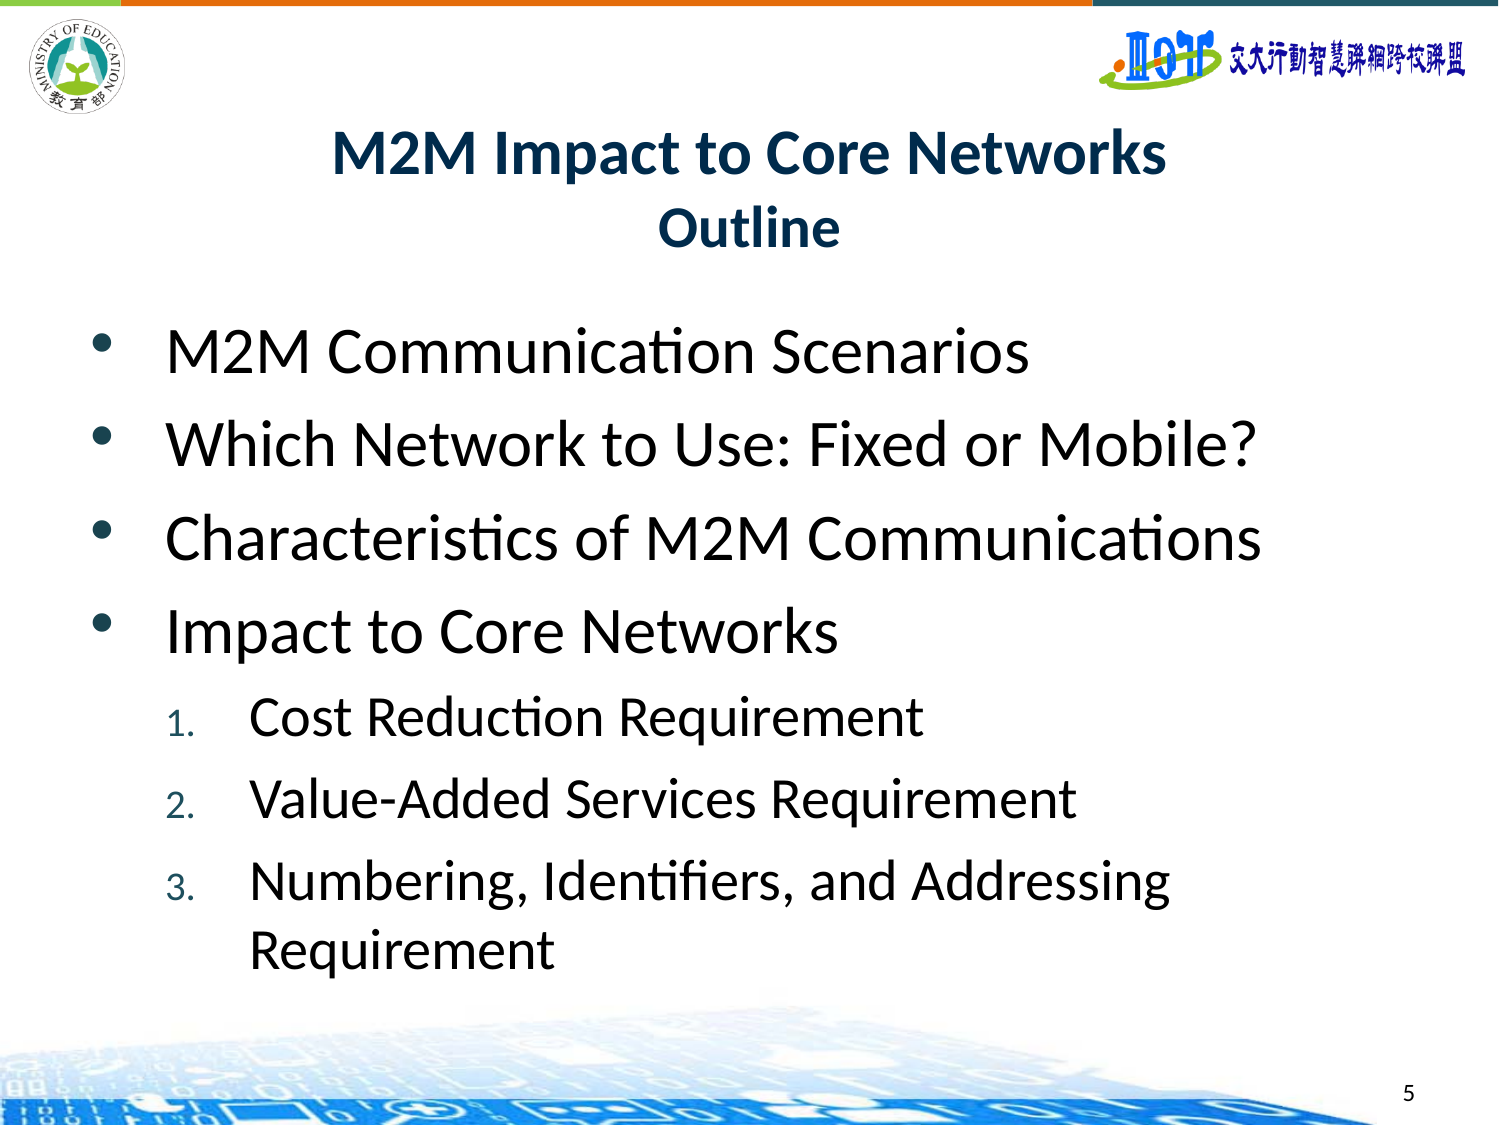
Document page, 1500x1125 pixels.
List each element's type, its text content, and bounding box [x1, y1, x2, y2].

title M2M Impact to Core Networks Outline [75, 101, 1425, 268]
picture [0, 987, 1377, 1125]
picture [29, 19, 125, 114]
slide_number 5 [1387, 1069, 1484, 1125]
picture [1099, 30, 1465, 90]
list M2M Communication Scenarios Which Network to Use: Fixed or Mobile? Characteristics of M2M Communications Impact to Core Networks Cost Reduction Requirement Value-Added Services Requirement Numbering, Identifiers, and Addressing Requirement [75, 299, 1425, 1042]
